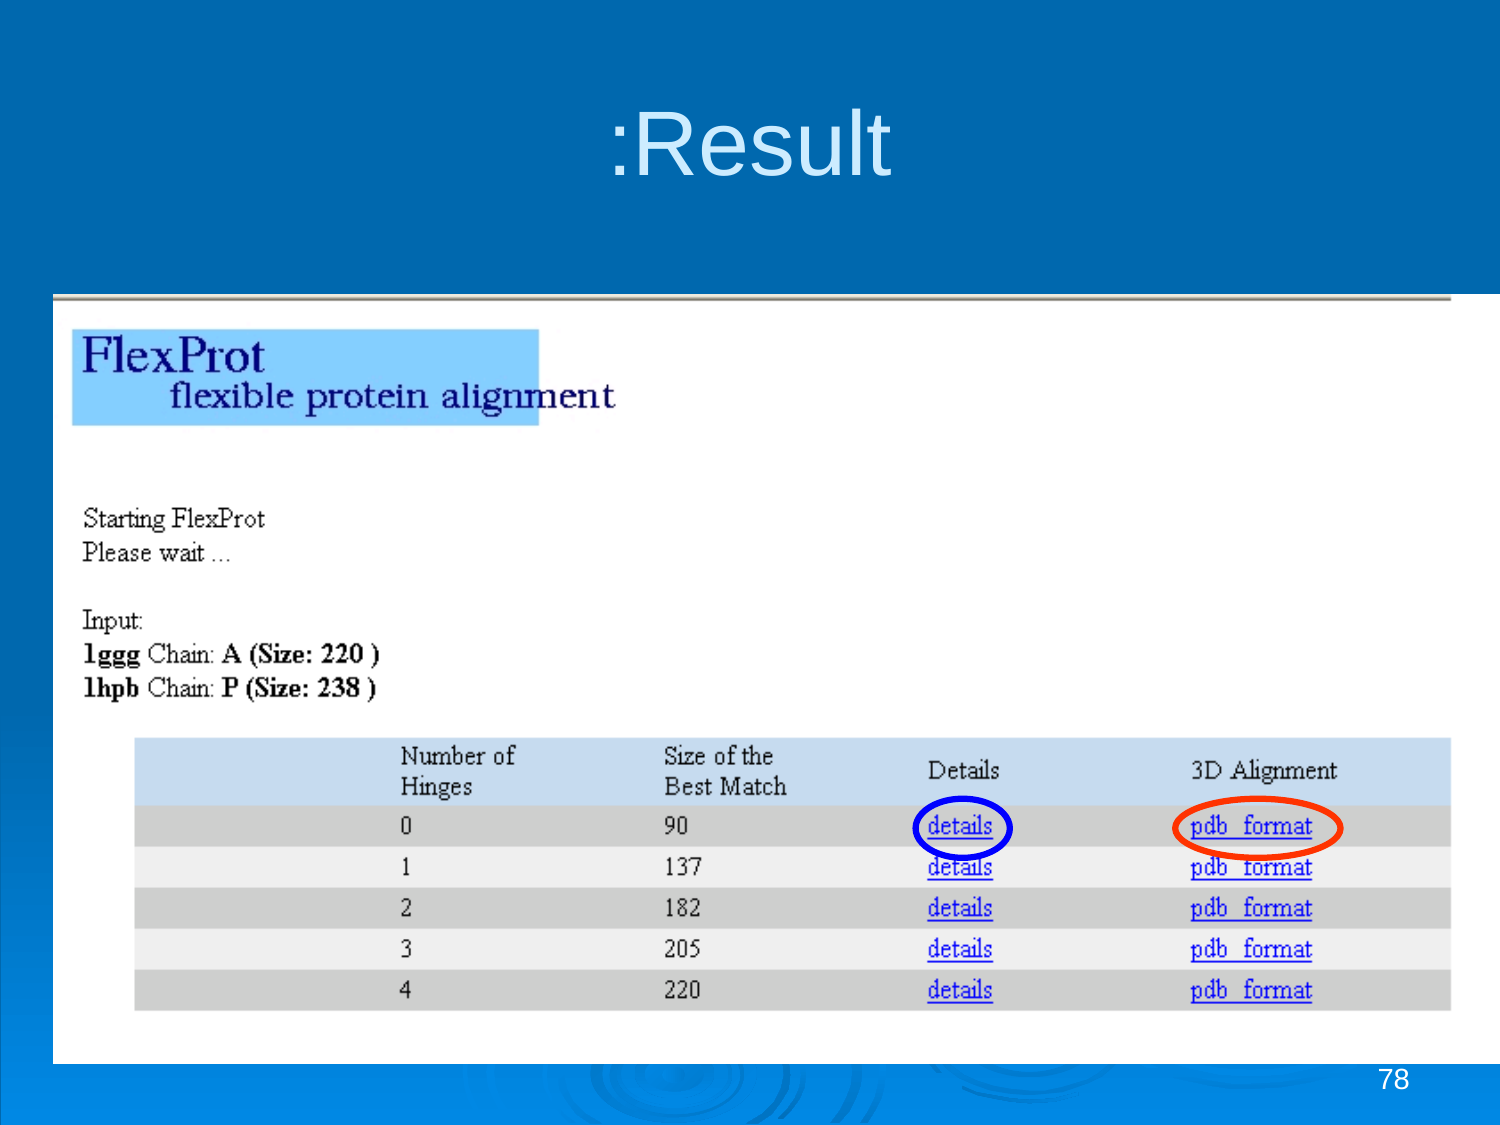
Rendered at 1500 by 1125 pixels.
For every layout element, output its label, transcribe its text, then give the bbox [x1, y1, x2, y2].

picture [52, 294, 1500, 1065]
slide_number 78 [1074, 1073, 1426, 1103]
title Result: [74, 45, 1426, 233]
